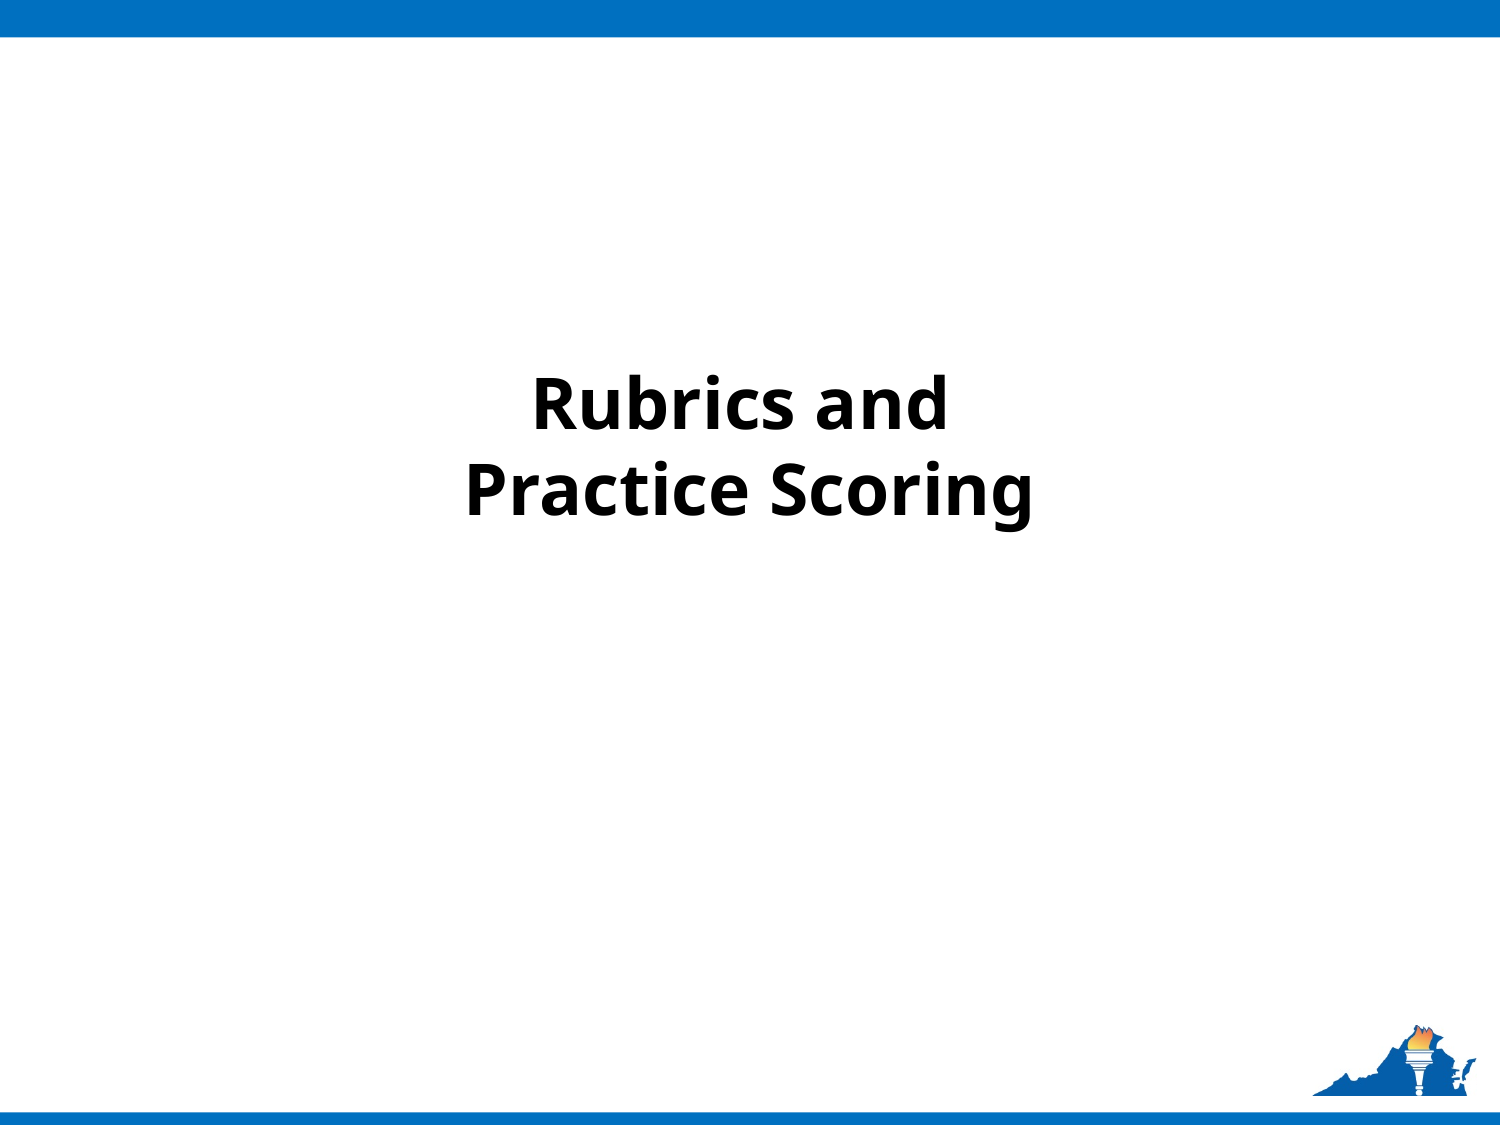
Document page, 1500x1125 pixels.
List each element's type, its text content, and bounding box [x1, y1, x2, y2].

picture [1312, 1025, 1477, 1096]
title Rubrics and Practice Scoring [75, 350, 1425, 538]
